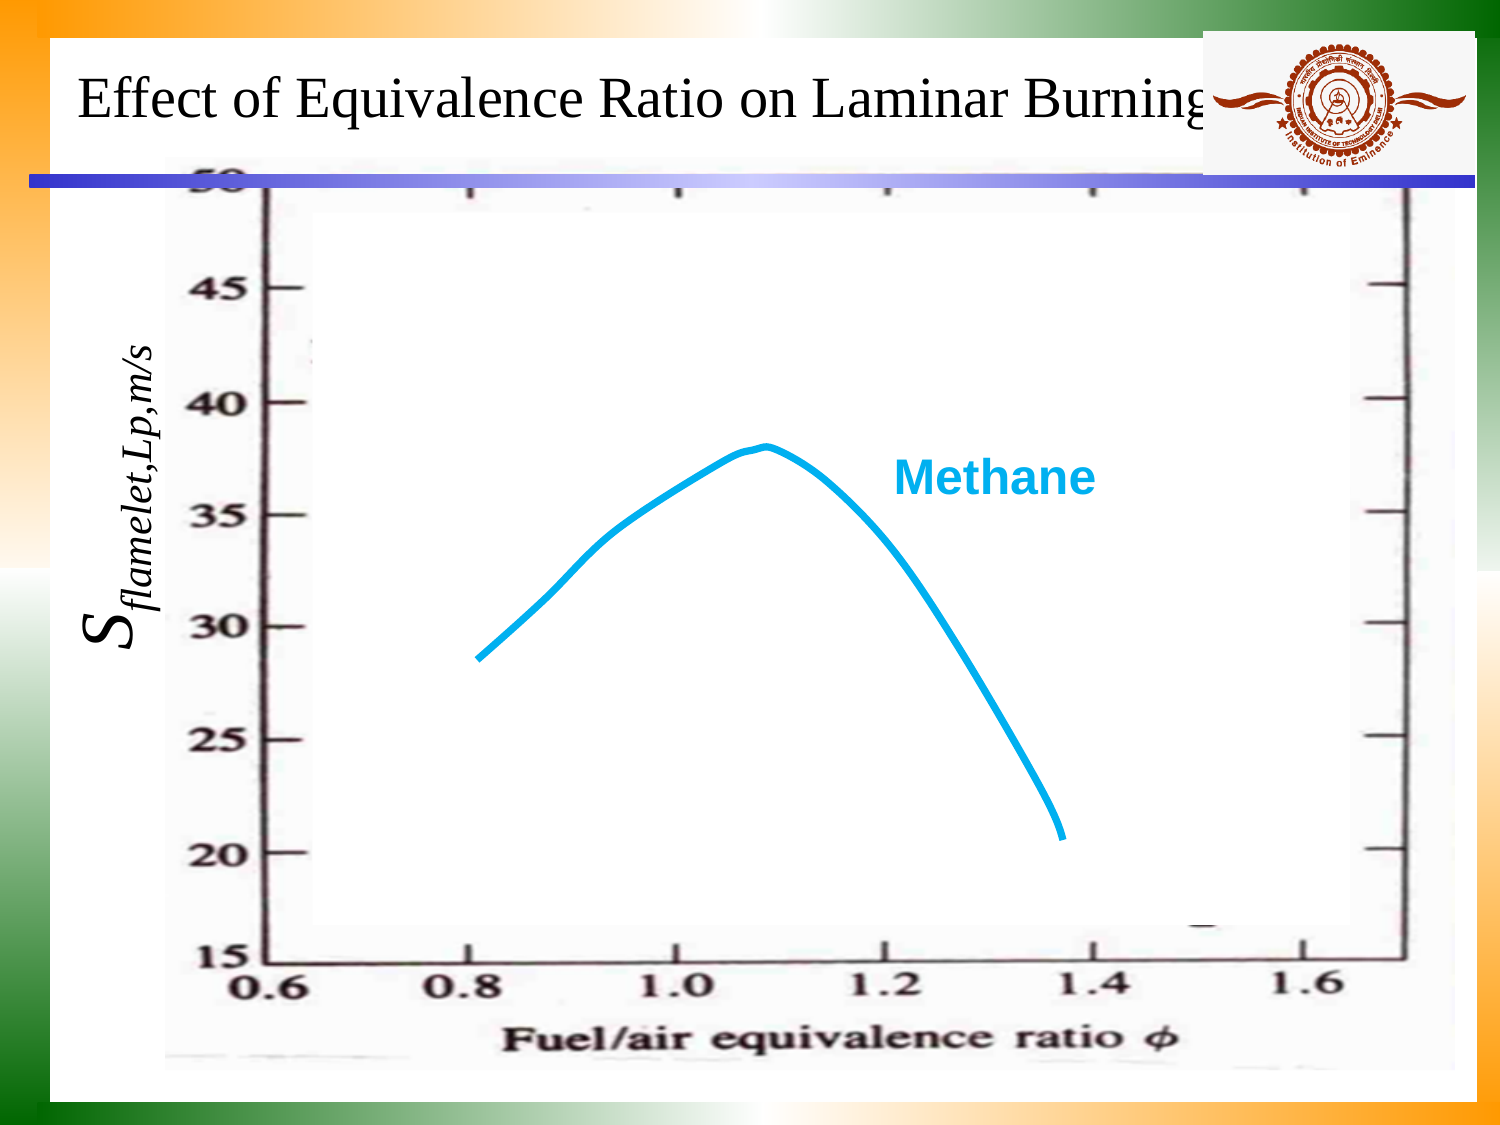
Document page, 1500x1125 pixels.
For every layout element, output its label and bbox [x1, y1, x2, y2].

text_box [0, 0, 1500, 1125]
